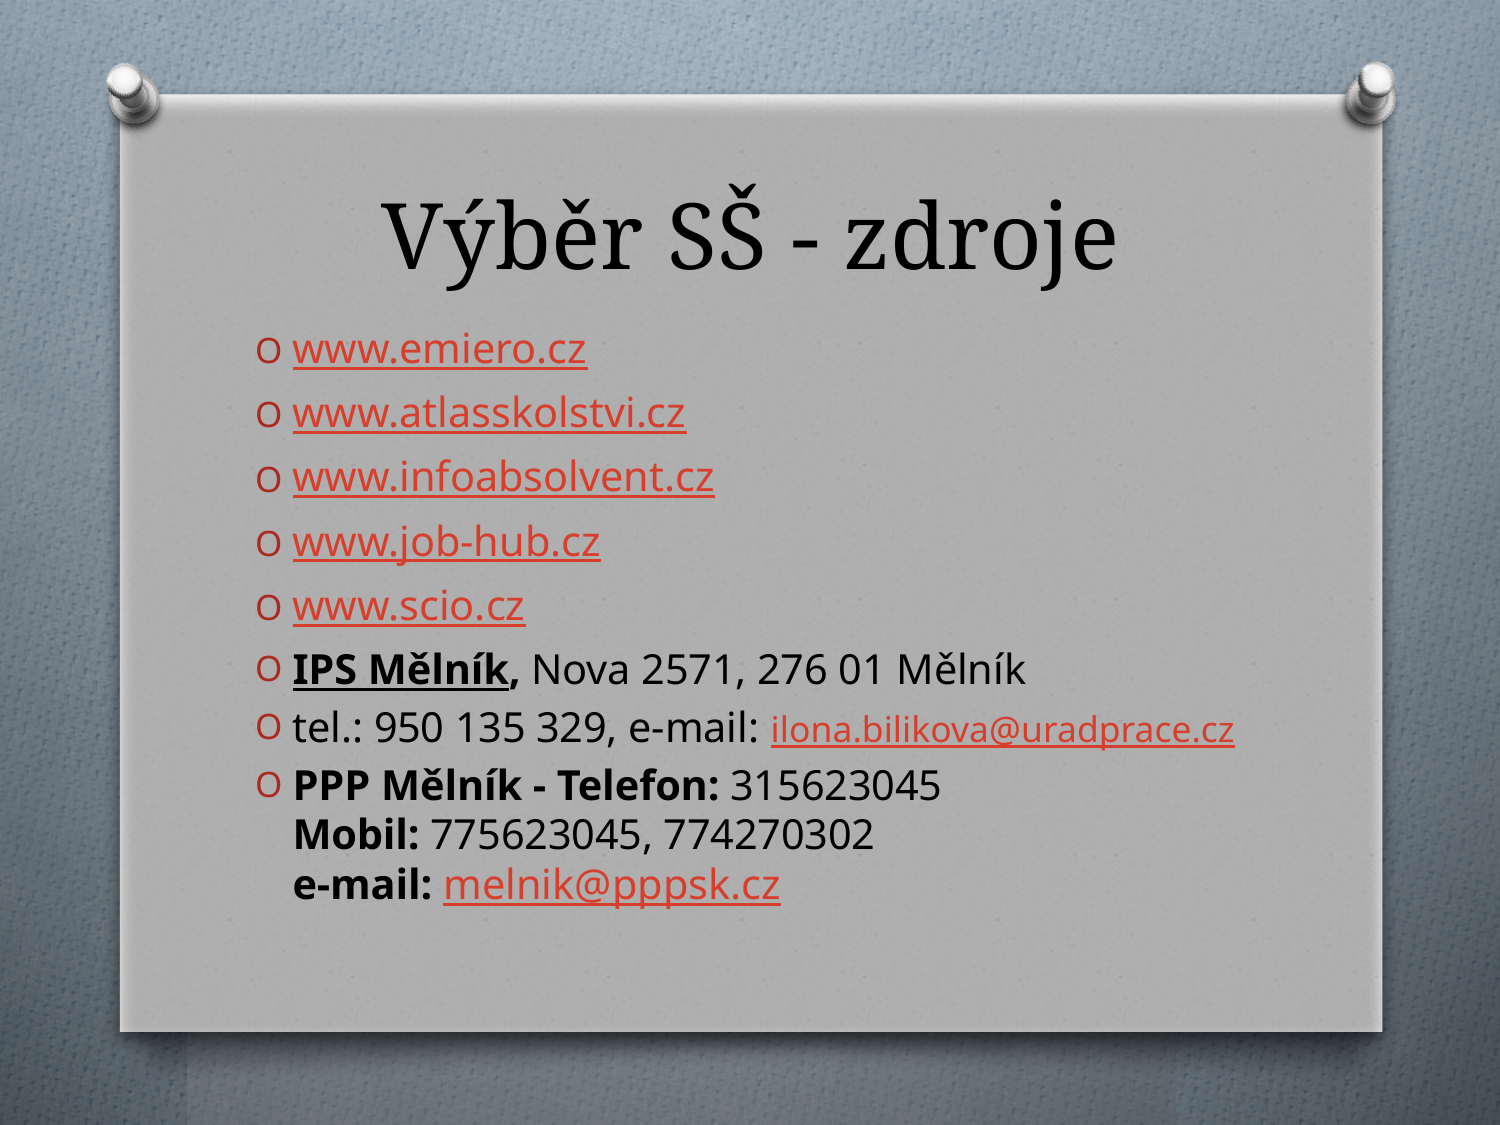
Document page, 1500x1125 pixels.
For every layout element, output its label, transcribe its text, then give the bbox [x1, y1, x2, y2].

picture [1317, 35, 1439, 156]
picture [75, 29, 198, 153]
list www.emiero.cz www.atlasskolstvi.cz www.infoabsolvent.cz www.job-hub.cz www.scio.cz IPS Mělník, Nova 2571, 276 01 Mělník tel.: 950 135 329, e-mail: ilona.bilikova@uradprace.cz PPP Mělník - Telefon: 315623045 Mobil: 775623045, 774270302 e-mail: melnik@pppsk.cz [240, 314, 1257, 939]
title Výběr SŠ - zdroje [179, 134, 1323, 332]
